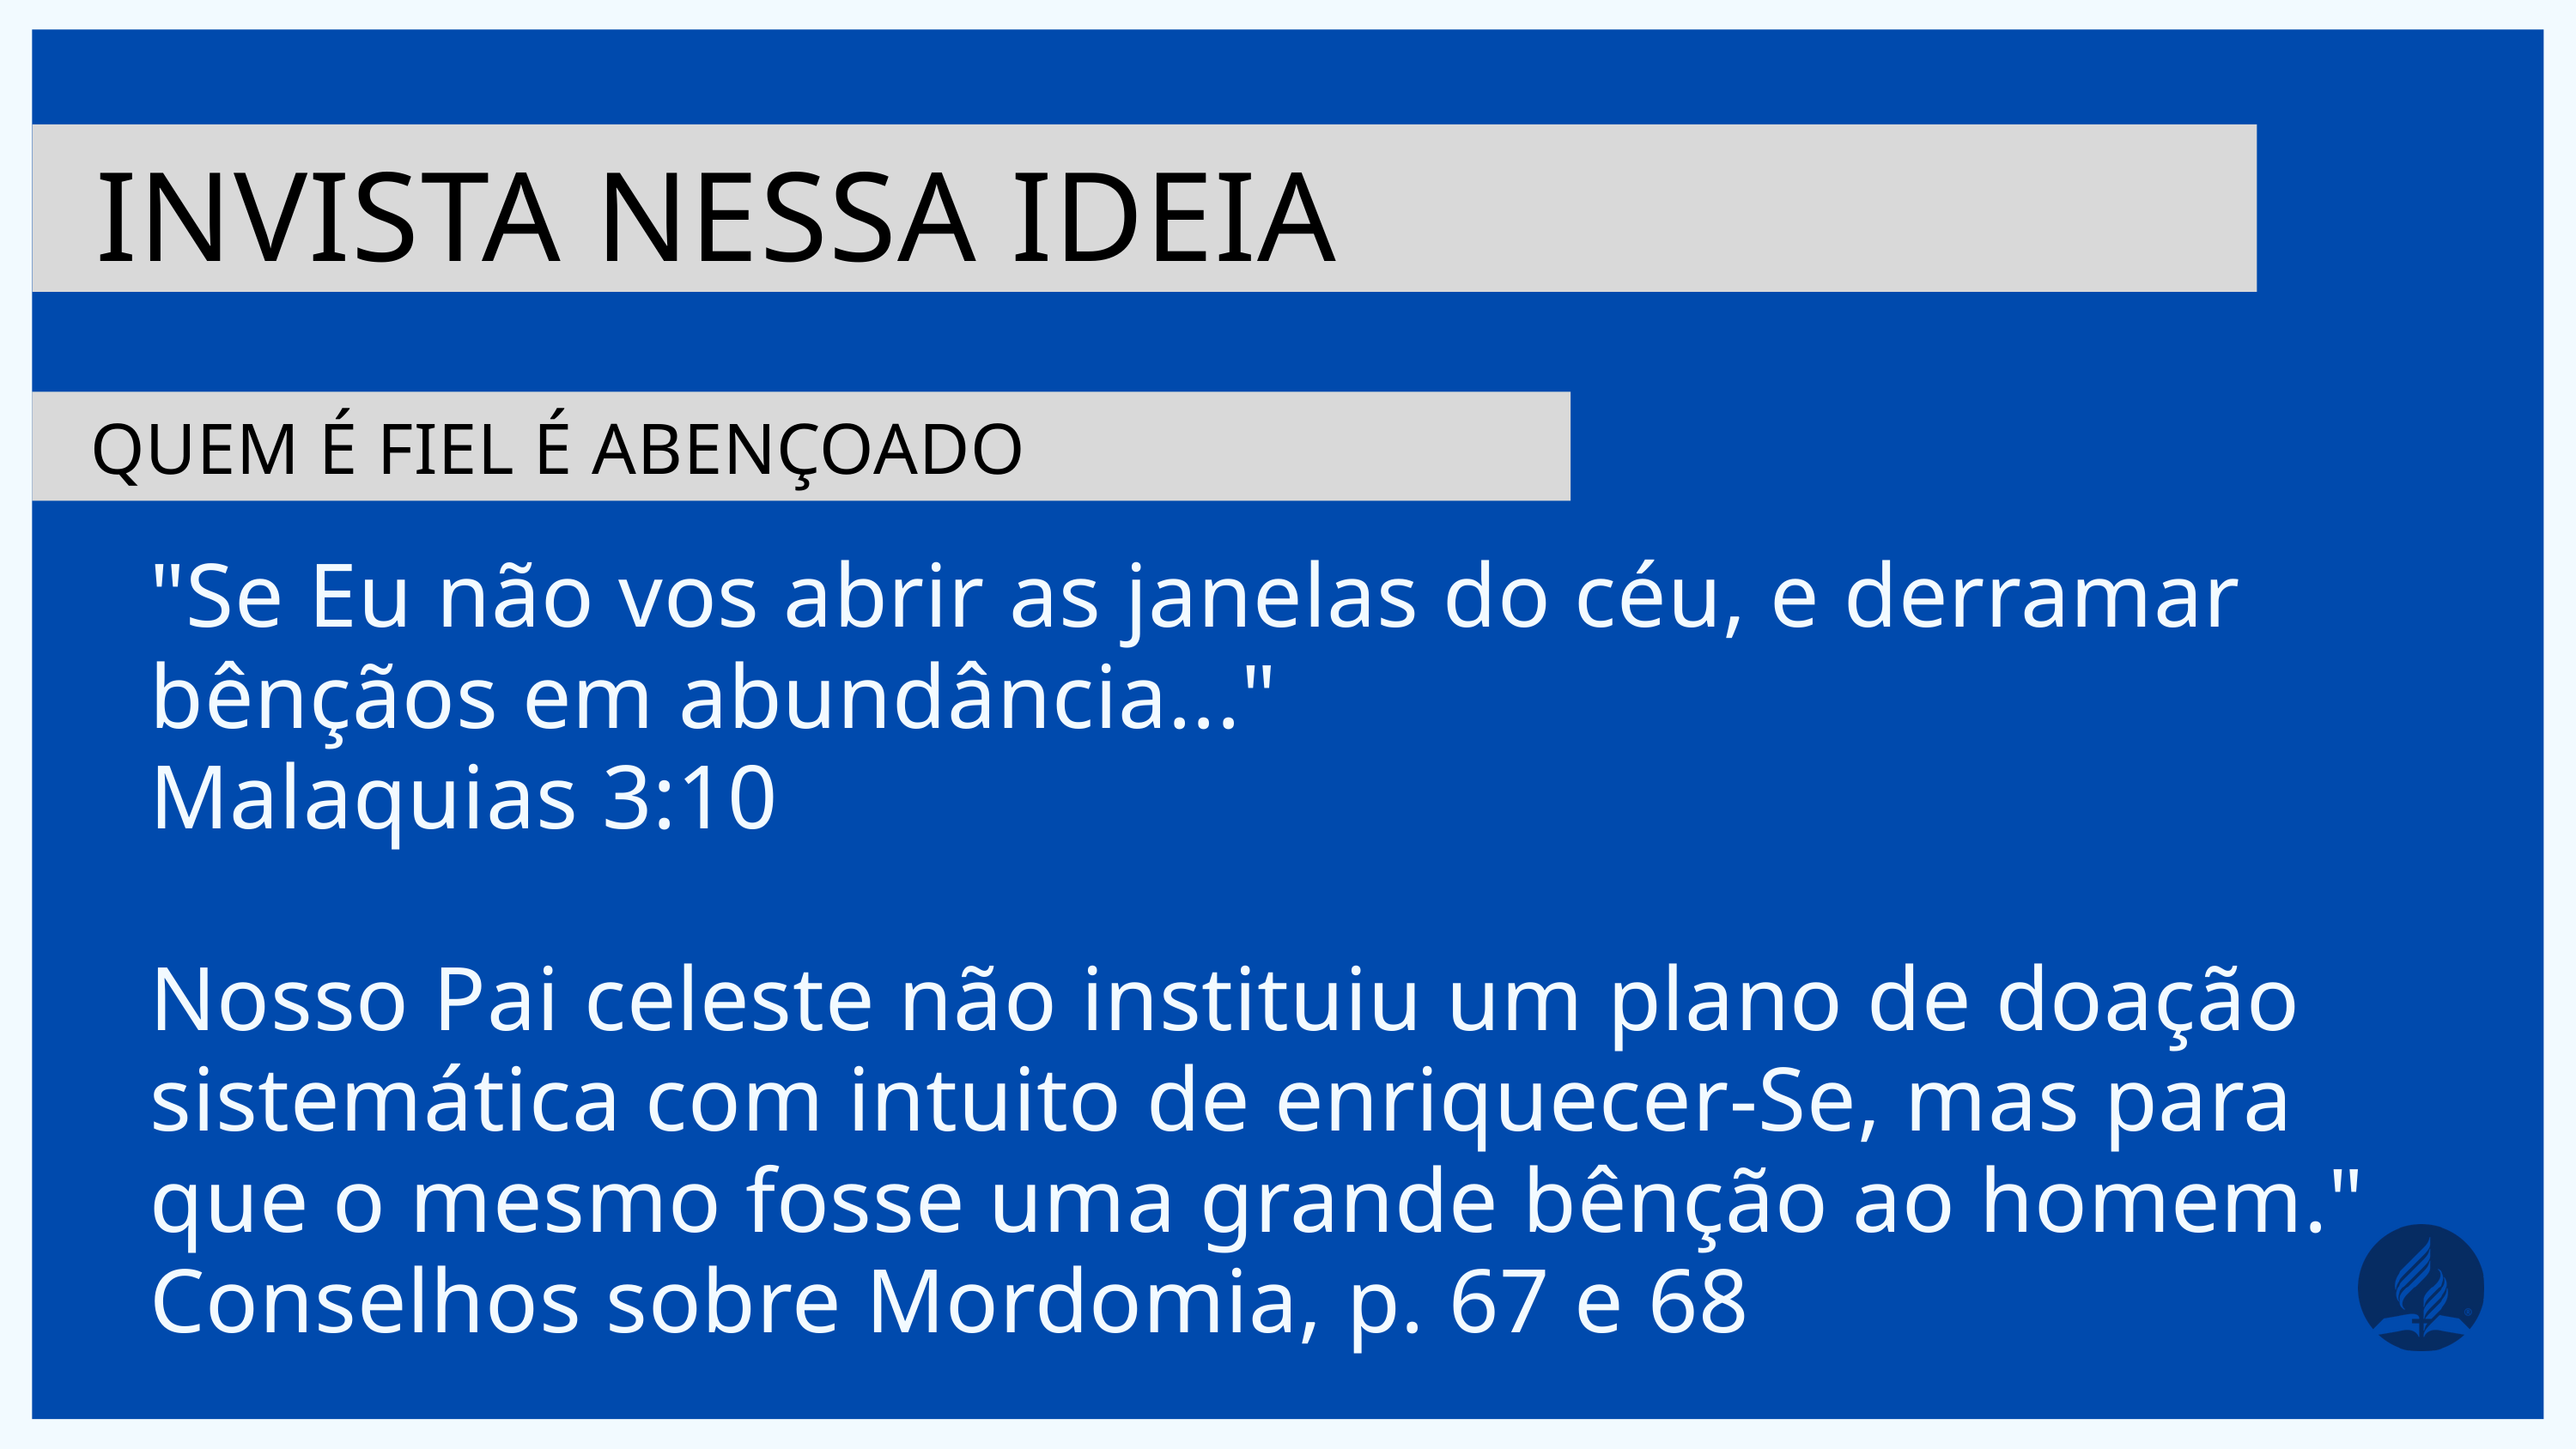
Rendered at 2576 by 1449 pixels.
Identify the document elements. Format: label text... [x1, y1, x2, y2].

text_box QUEM É FIEL É ABENÇOADO [89, 407, 1513, 488]
picture [2358, 1224, 2484, 1351]
text_box INVISTA NESSA IDEIA [95, 143, 2148, 287]
text_box "Se Eu não vos abrir as janelas do céu, e derramar bênçãos em abundância..." Malaquias 3:10 Nosso Pai celeste não instituiu um plano de doação sistemática com intuito de enriquecer-Se, mas para que o mesmo fosse uma grande bênção ao homem." Conselhos sobre Mordomia, p. 67 e 68 [149, 543, 2427, 1351]
text_box [32, 124, 2257, 292]
text_box [32, 29, 2544, 1420]
text_box [32, 391, 1571, 501]
